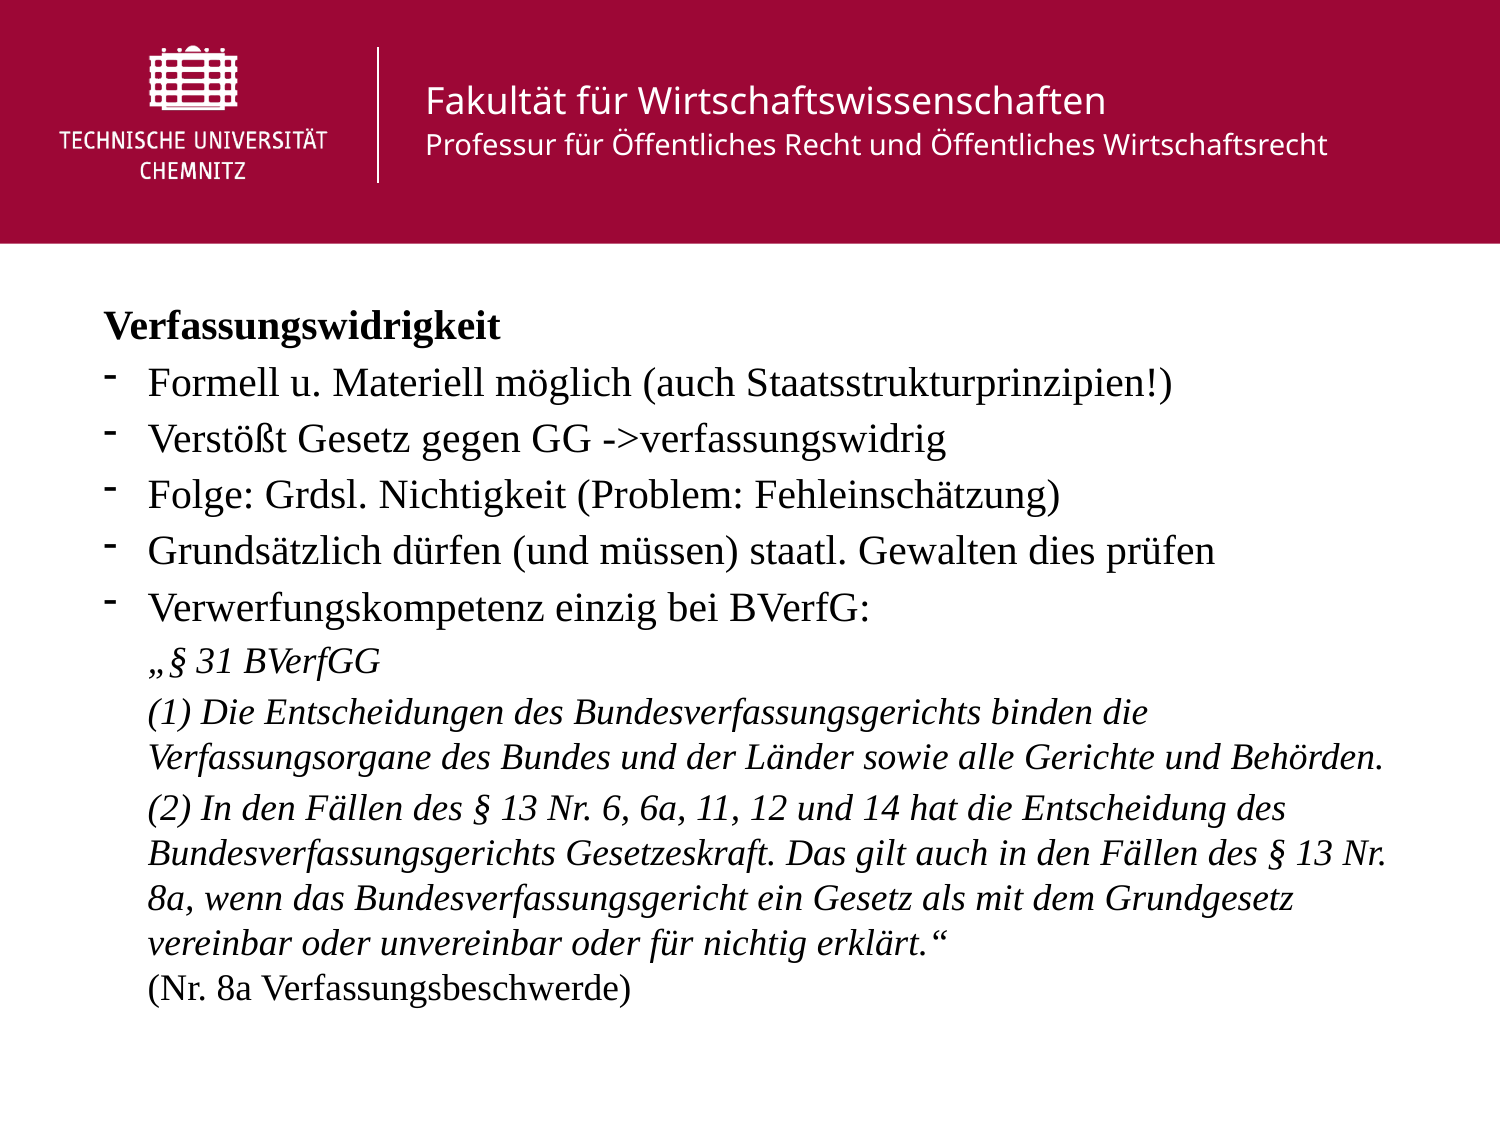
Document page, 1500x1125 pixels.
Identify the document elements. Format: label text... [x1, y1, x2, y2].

picture [2, 0, 384, 236]
list Verfassungswidrigkeit Formell u. Materiell möglich (auch Staatsstrukturprinzipien!) Verstößt Gesetz gegen GG ->verfassungswidrig Folge: Grdsl. Nichtigkeit (Problem: Fehleinschätzung) Grundsätzlich dürfen (und müssen) staatl. Gewalten dies prüfen Verwerfungskompetenz einzig bei BVerfG: „§ 31 BVerfGG (1) Die Entscheidungen des Bundesverfassungsgerichts binden die Verfassungsorgane des Bundes und der Länder sowie alle Gerichte und Behörden. (2) In den Fällen des § 13 Nr. 6, 6a, 11, 12 und 14 hat die Entscheidung des Bundesverfassungsgerichts Gesetzeskraft. Das gilt auch in den Fällen des § 13 Nr. 8a, wenn das Bundesverfassungsgericht ein Gesetz als mit dem Grundgesetz vereinbar oder unvereinbar oder für nichtig erklärt.“ (Nr. 8a Verfassungsbeschwerde) [88, 290, 1418, 1024]
